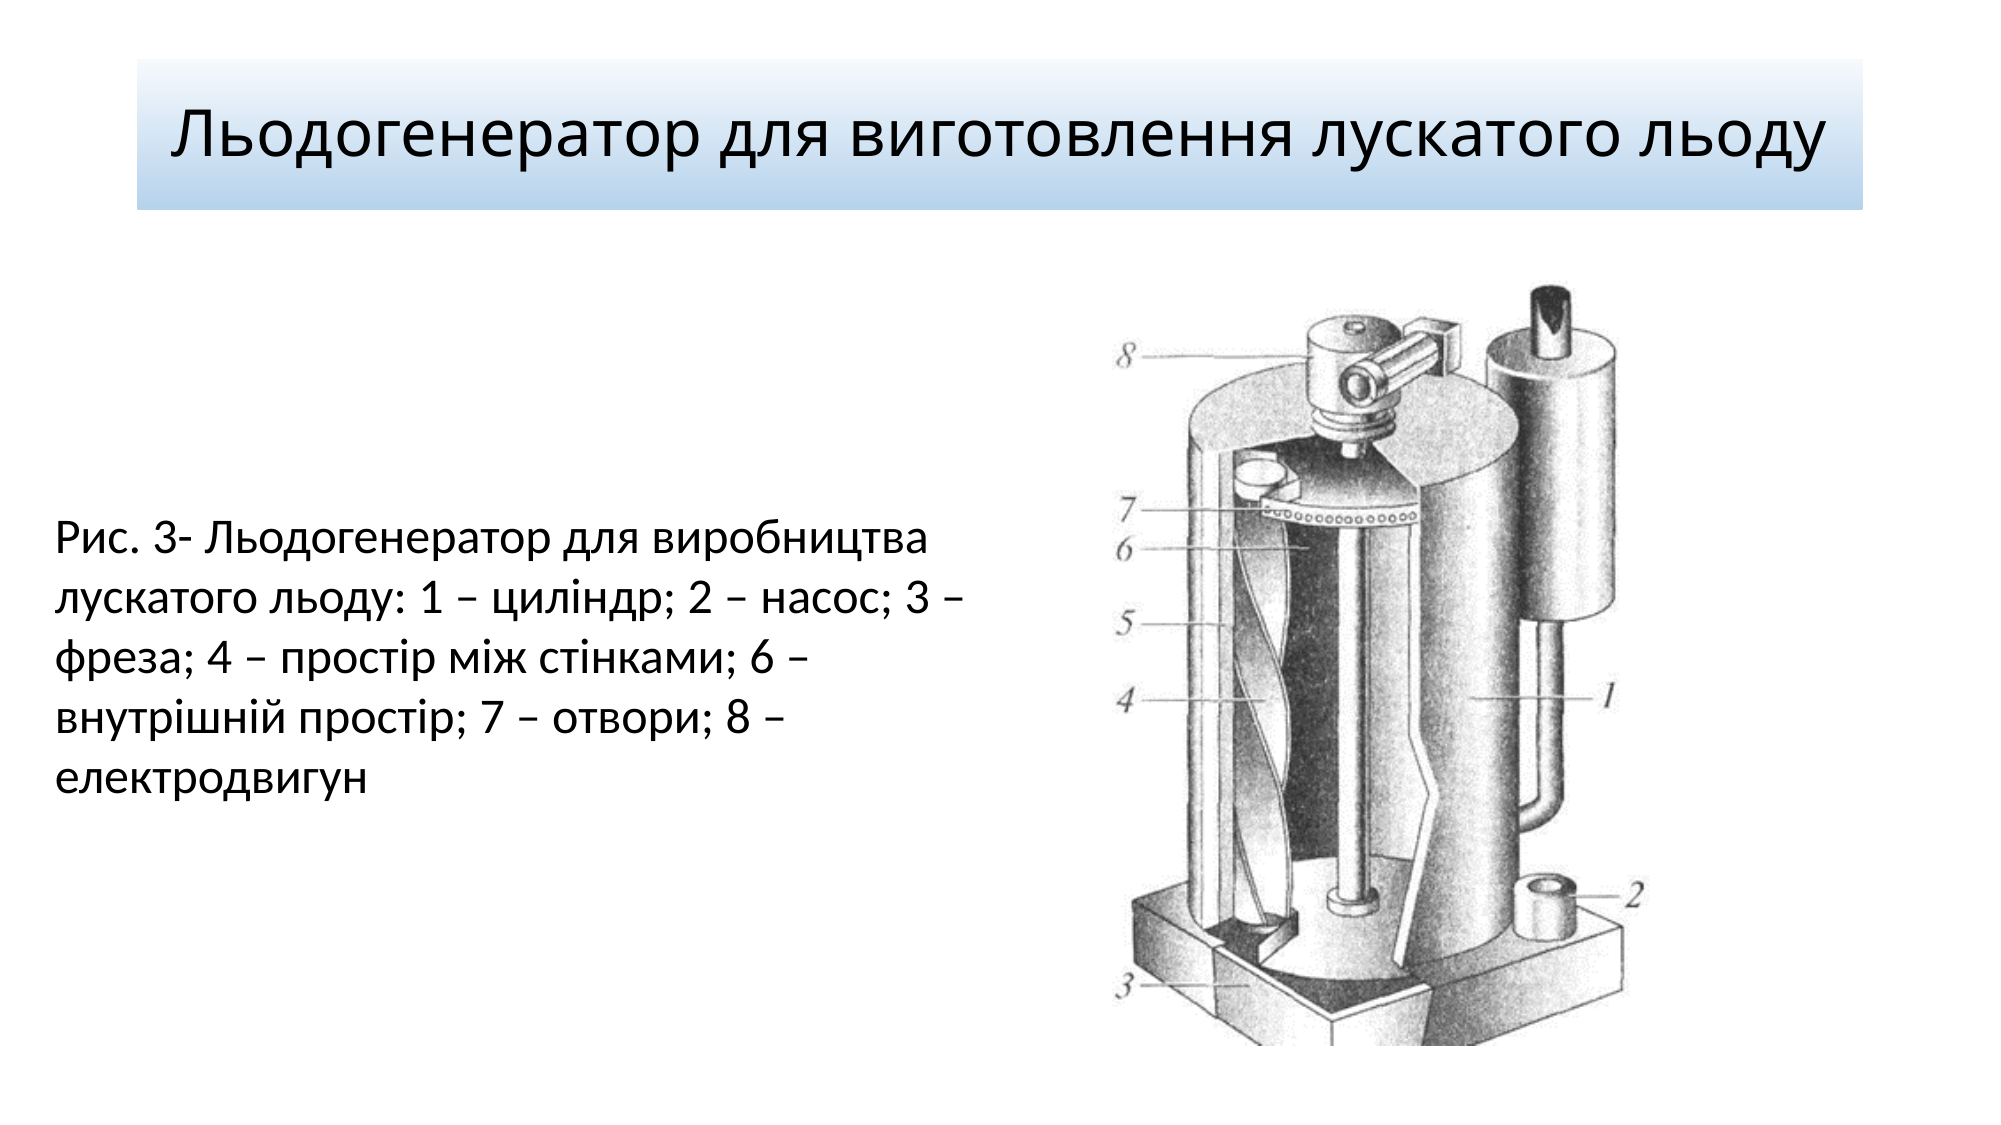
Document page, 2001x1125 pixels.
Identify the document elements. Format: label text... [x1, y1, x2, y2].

text_box Рис. 3- Льодогенератор для виробництва лускатого льоду: 1 – циліндр; 2 – насос; 3 – фреза; 4 – простір між стінками; 6 – внутрішній простір; 7 – отвори; 8 – електродвигун [39, 496, 1039, 812]
title Льодогенератор для виготовлення лускатого льоду [137, 59, 1863, 210]
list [1039, 274, 1761, 1046]
